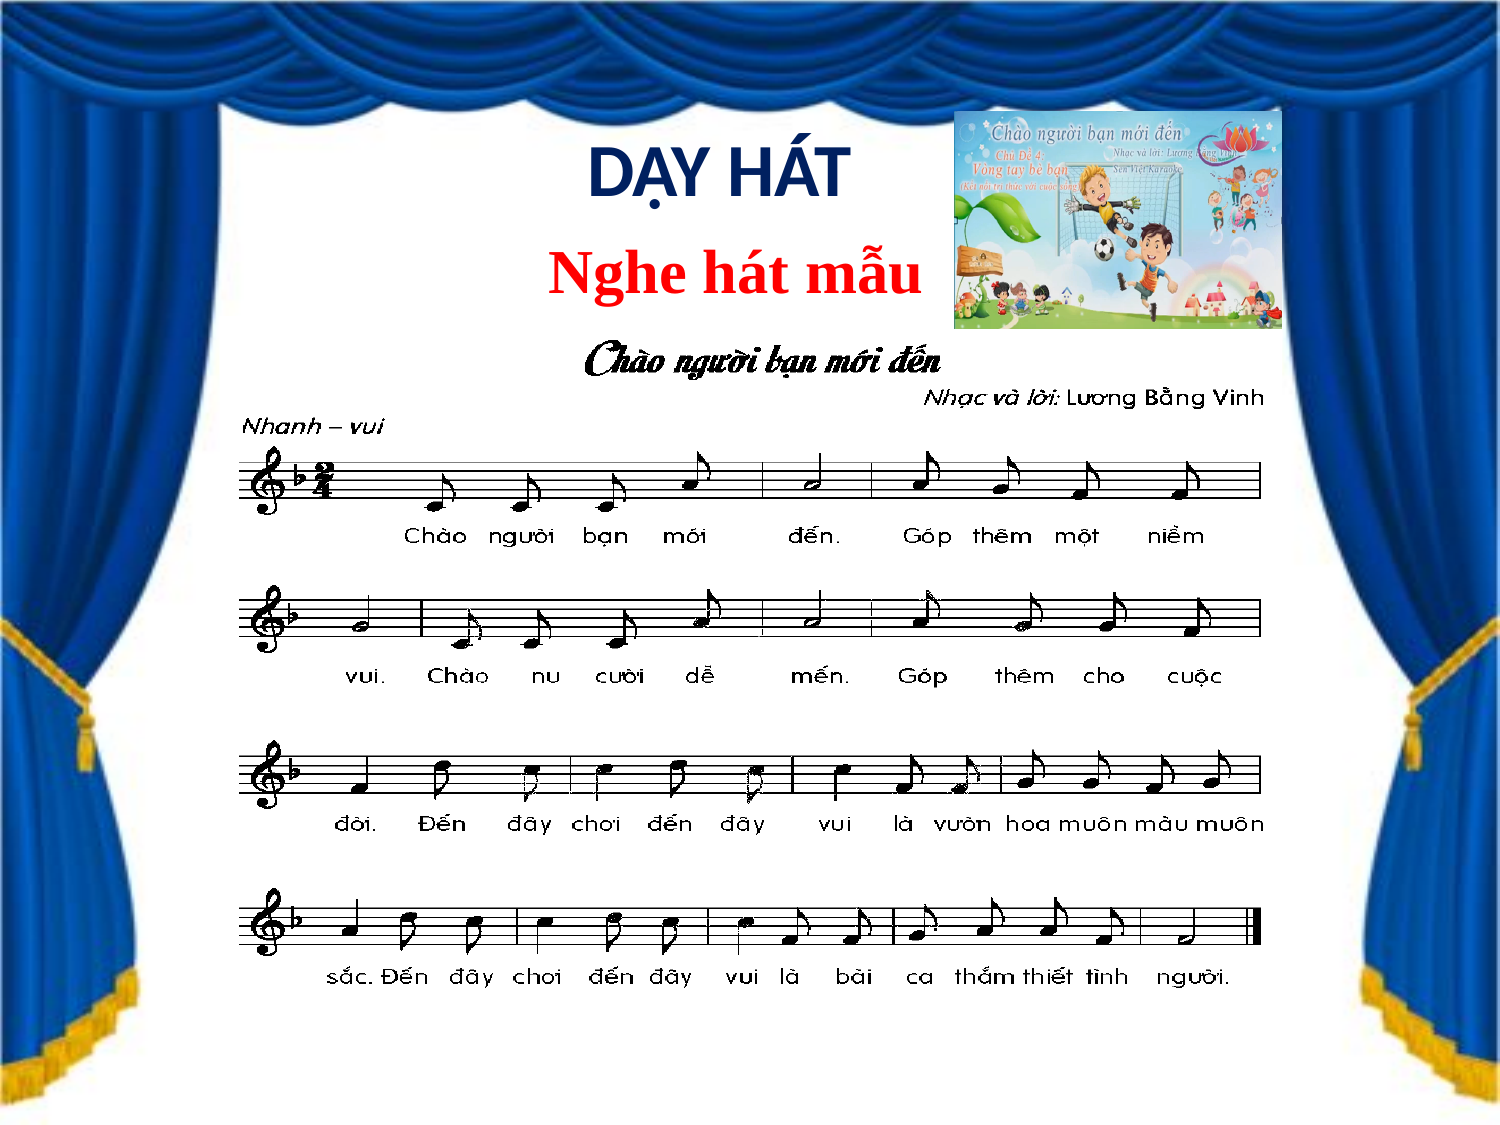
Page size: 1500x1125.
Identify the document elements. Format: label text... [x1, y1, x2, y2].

text_box DẠY HÁT [572, 113, 948, 219]
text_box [952, 109, 1283, 330]
text_box Nghe hát mẫu [529, 221, 947, 314]
picture [0, 0, 1500, 1125]
